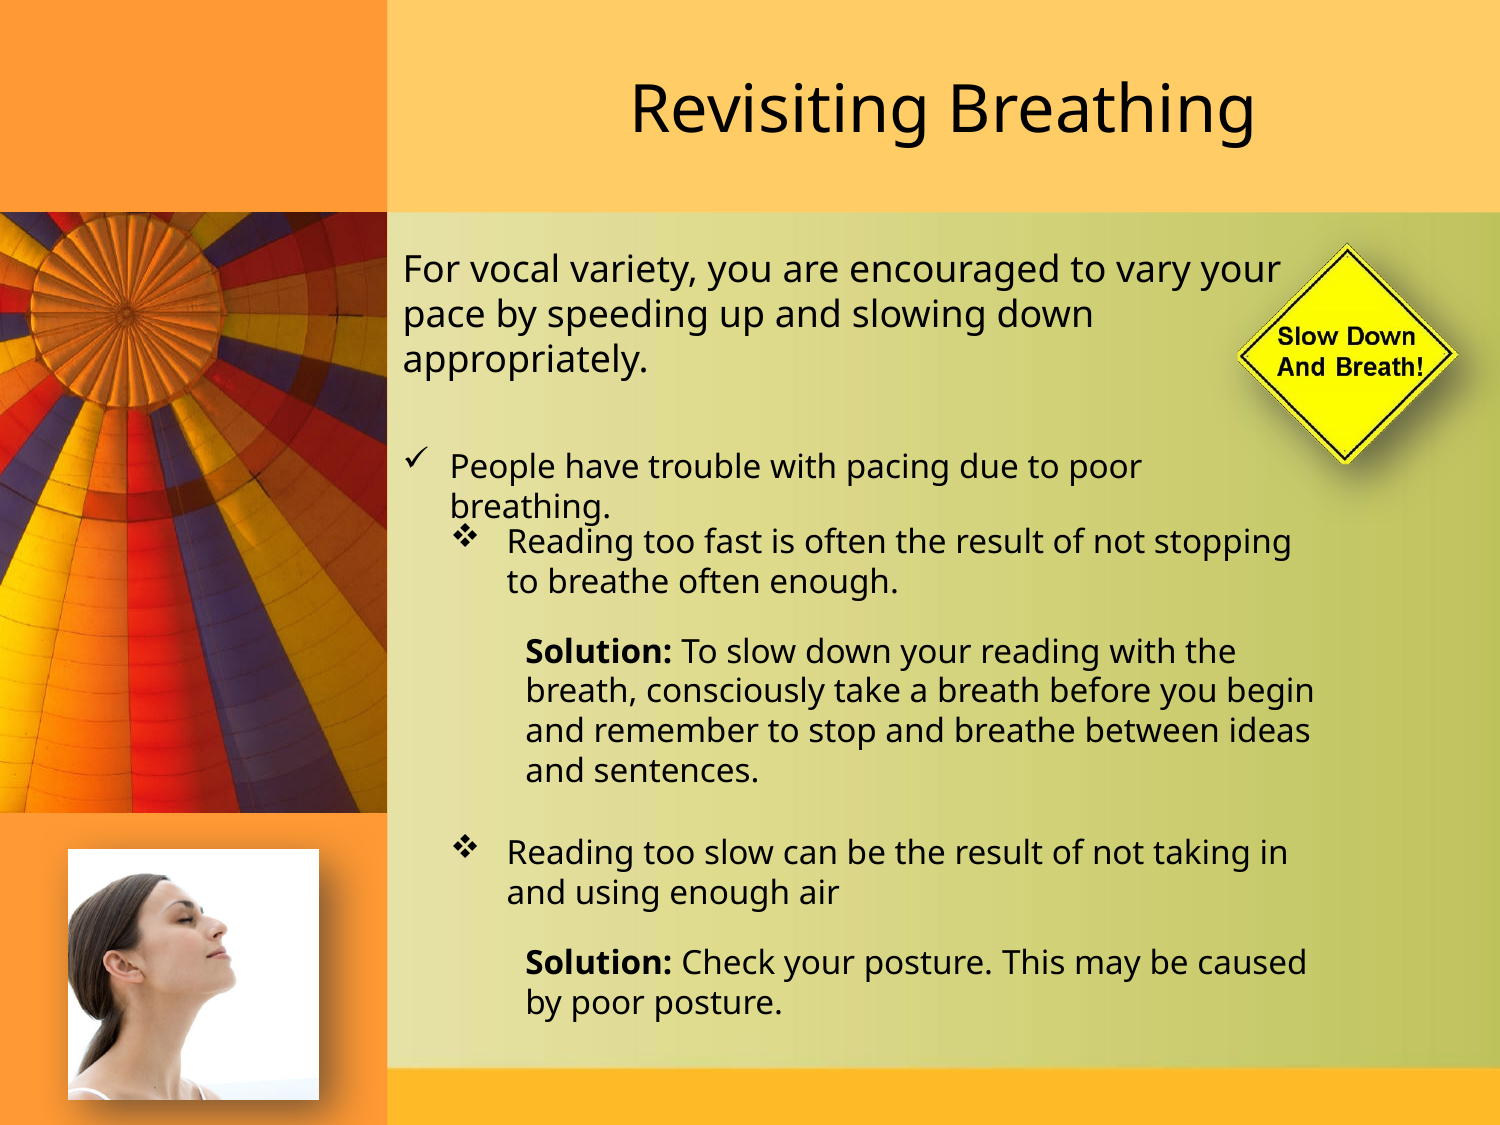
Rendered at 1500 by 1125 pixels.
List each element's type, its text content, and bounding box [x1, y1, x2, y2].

text_box Reading too fast is often the result of not stopping to breathe often enough. Solution: To slow down your reading with the breath, consciously take a breath before you begin and remember to stop and breathe between ideas and sentences. Reading too slow can be the result of not taking in and using enough air Solution: Check your posture. This may be caused by poor posture. [435, 512, 1349, 1100]
text_box [0, 820, 388, 1125]
list For vocal variety, you are encouraged to vary your pace by speeding up and slowing down appropriately. People have trouble with pacing due to poor breathing. [392, 237, 1220, 482]
text_box Revisiting Breathing [388, 0, 1500, 213]
picture [68, 849, 319, 1101]
text_box [0, 0, 388, 211]
picture [0, 212, 1500, 1125]
